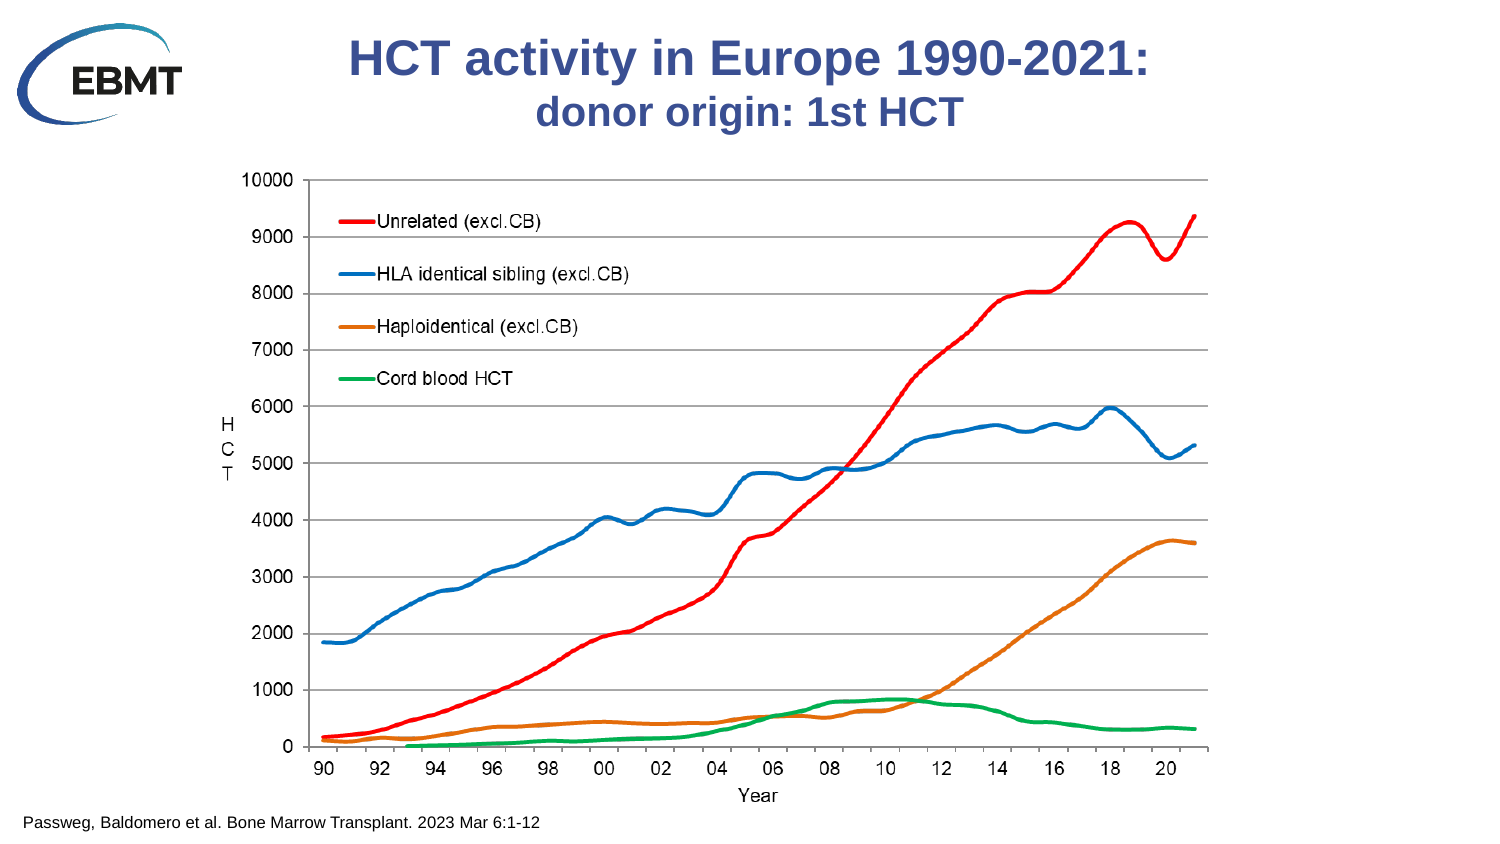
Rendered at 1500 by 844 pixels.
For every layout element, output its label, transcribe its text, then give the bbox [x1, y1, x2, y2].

text_box Passweg, Baldomero et al. Bone Marrow Transplant. 2023 Mar 6:1-12 [7, 804, 557, 840]
picture [167, 145, 1252, 825]
picture [17, 23, 182, 125]
text_box HCT activity in Europe 1990-2021: donor origin: 1st HCT [0, 1, 1500, 143]
